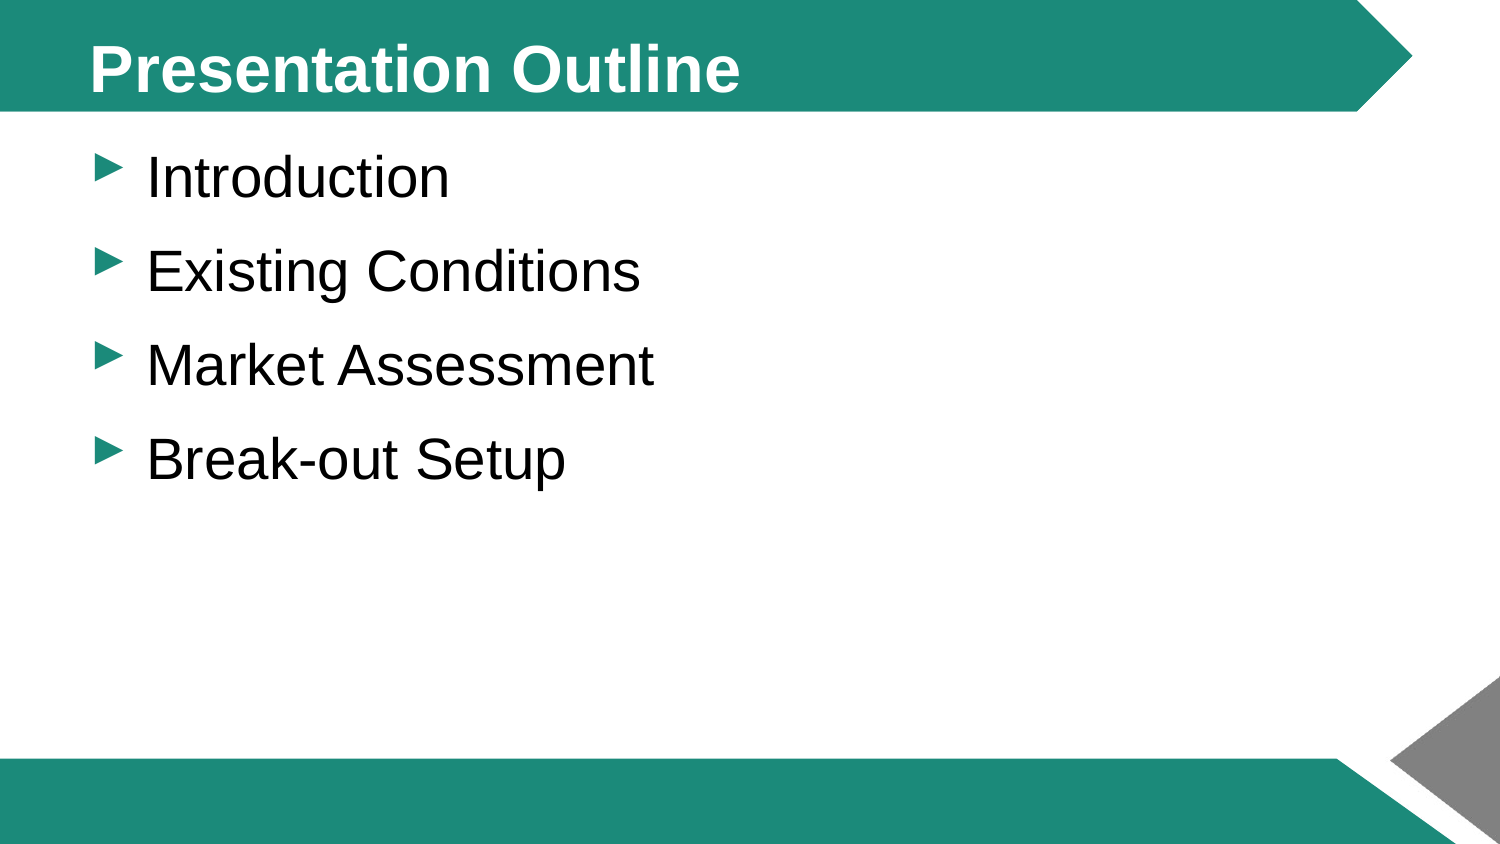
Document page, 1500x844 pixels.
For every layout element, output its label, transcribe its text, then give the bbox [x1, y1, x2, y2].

list Introduction Existing Conditions Market Assessment Break-out Setup [75, 131, 1425, 754]
title Presentation Outline [75, 18, 1425, 89]
picture [1385, 666, 1500, 844]
